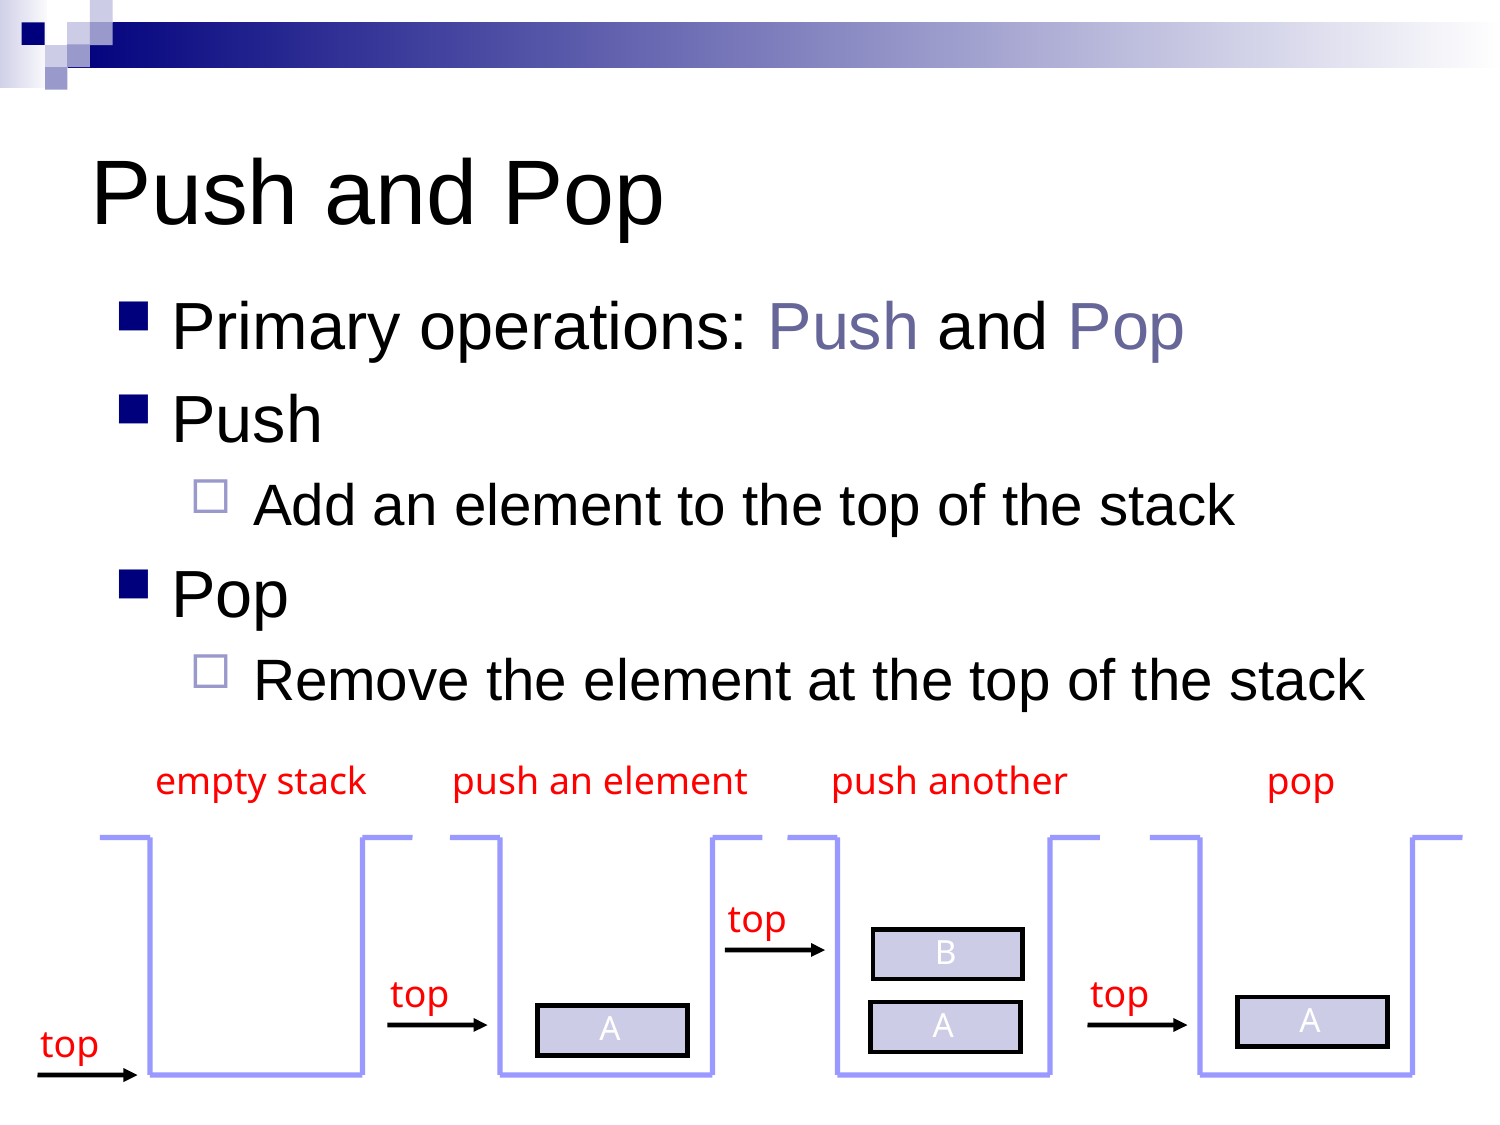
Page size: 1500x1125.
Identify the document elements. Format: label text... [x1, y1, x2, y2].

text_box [714, 749, 1076, 1076]
title Push and Pop [75, 75, 1425, 300]
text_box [27, 749, 376, 1076]
list Primary operations: Push and Pop Push Add an element to the top of the stack Pop Remove the element at the top of the stack [99, 275, 1388, 748]
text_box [1077, 749, 1463, 1076]
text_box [377, 749, 713, 1076]
